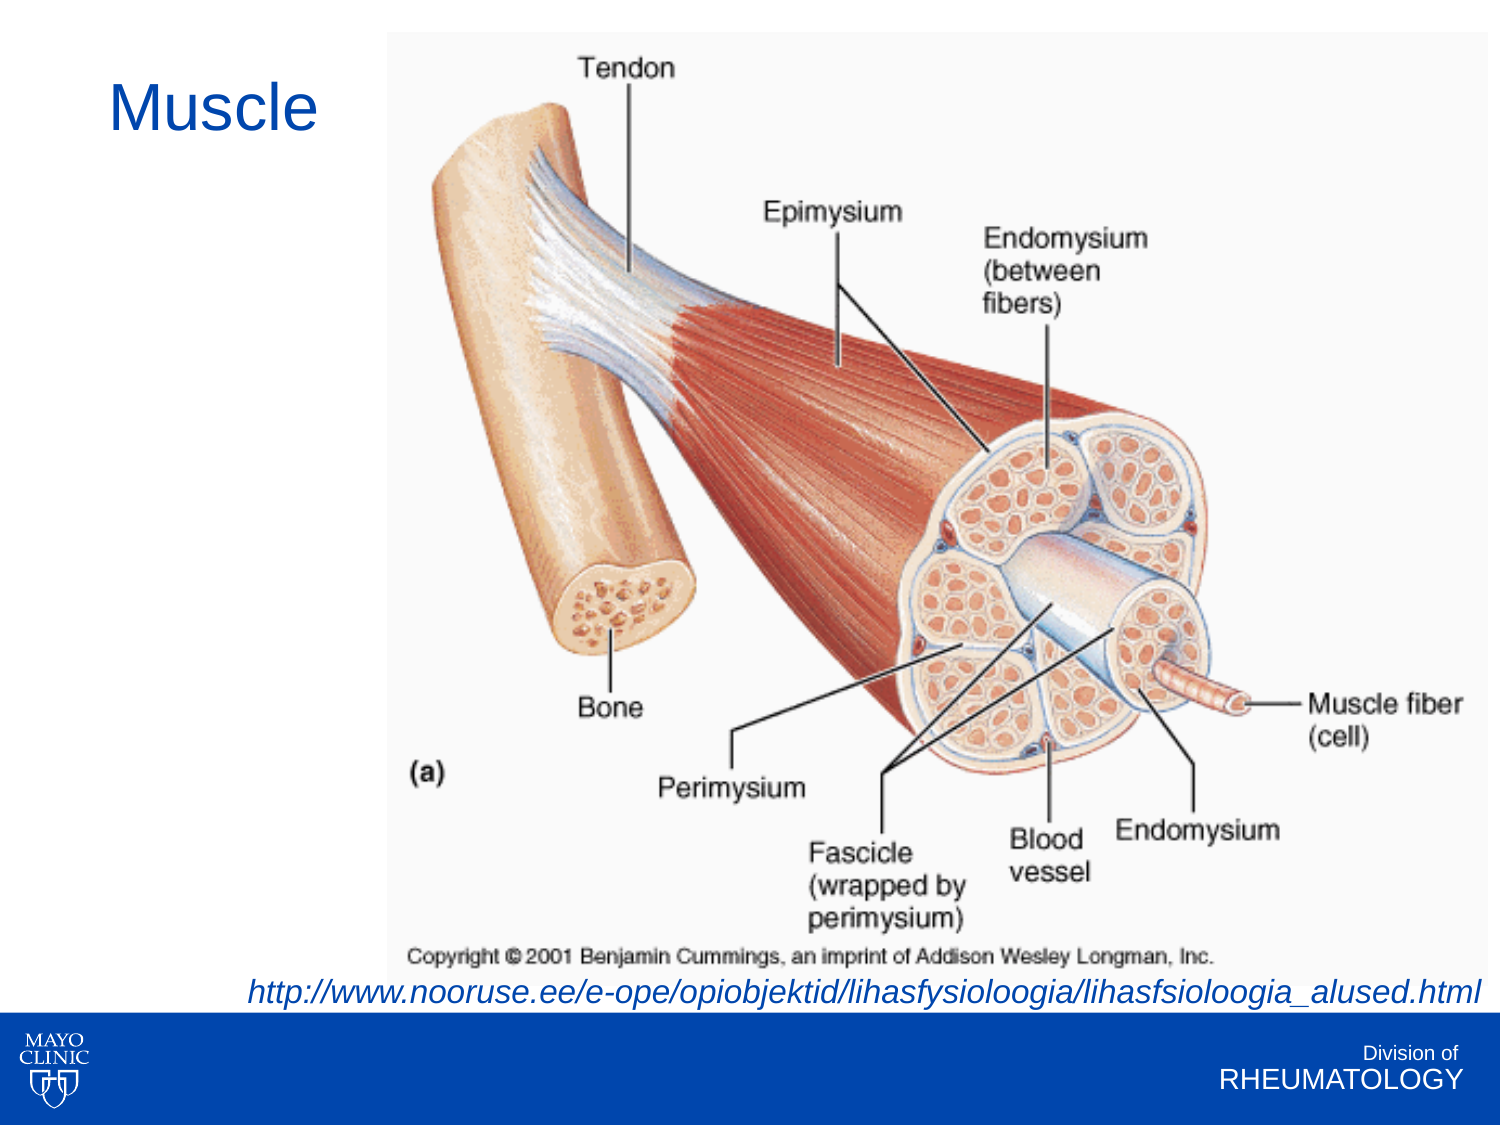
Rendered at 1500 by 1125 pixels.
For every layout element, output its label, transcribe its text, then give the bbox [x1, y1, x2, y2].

title Muscle [108, 0, 1392, 225]
picture [387, 32, 1488, 986]
text_box http://www.nooruse.ee/e-ope/opiobjektid/lihasfysioloogia/lihasfsioloogia_alused.html [15, 962, 1499, 1018]
